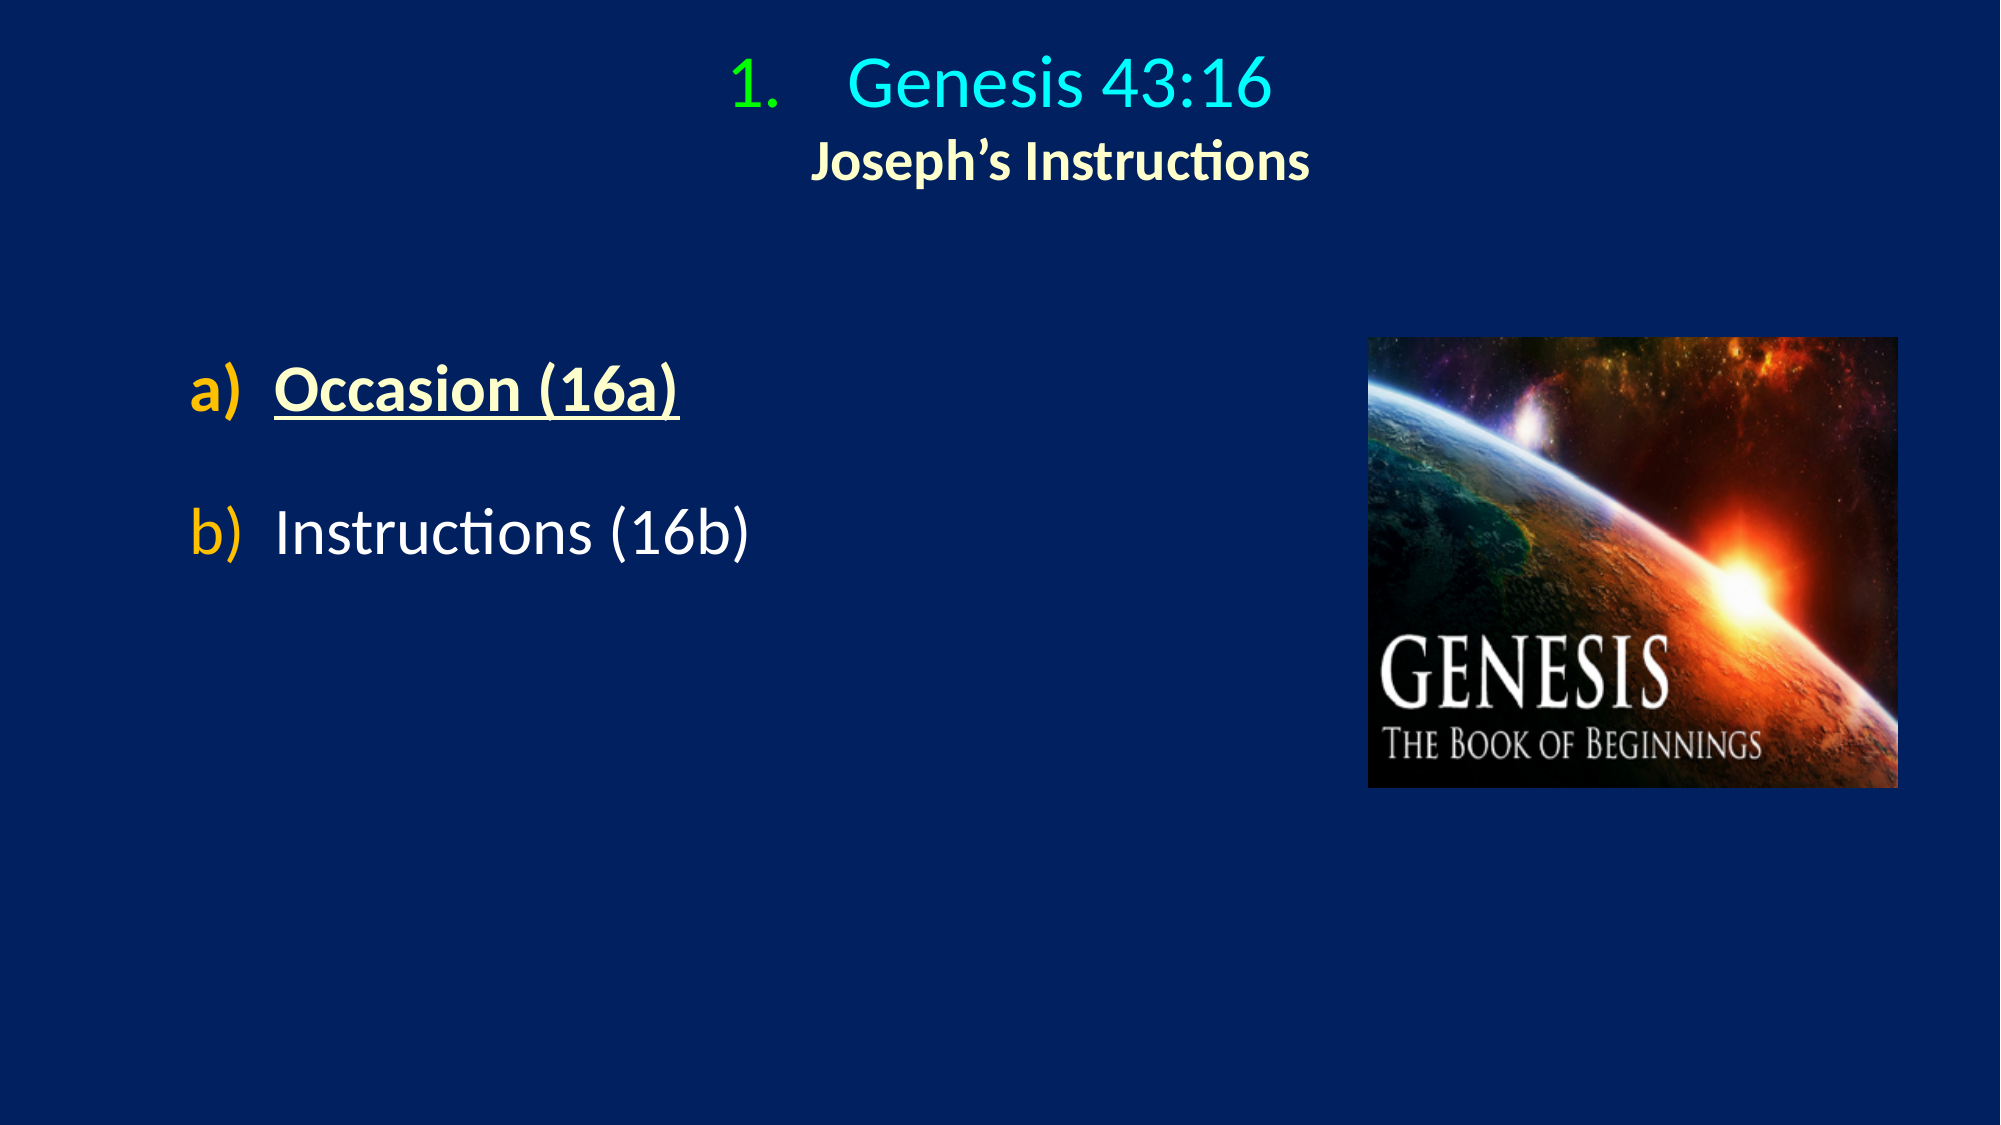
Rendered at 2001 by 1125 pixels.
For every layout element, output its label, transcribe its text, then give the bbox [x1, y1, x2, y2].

text_box Genesis 43:16 Joseph’s Instructions [392, 37, 1607, 188]
list Occasion (16a) Instructions (16b) [174, 337, 1288, 788]
picture [1367, 337, 1898, 788]
